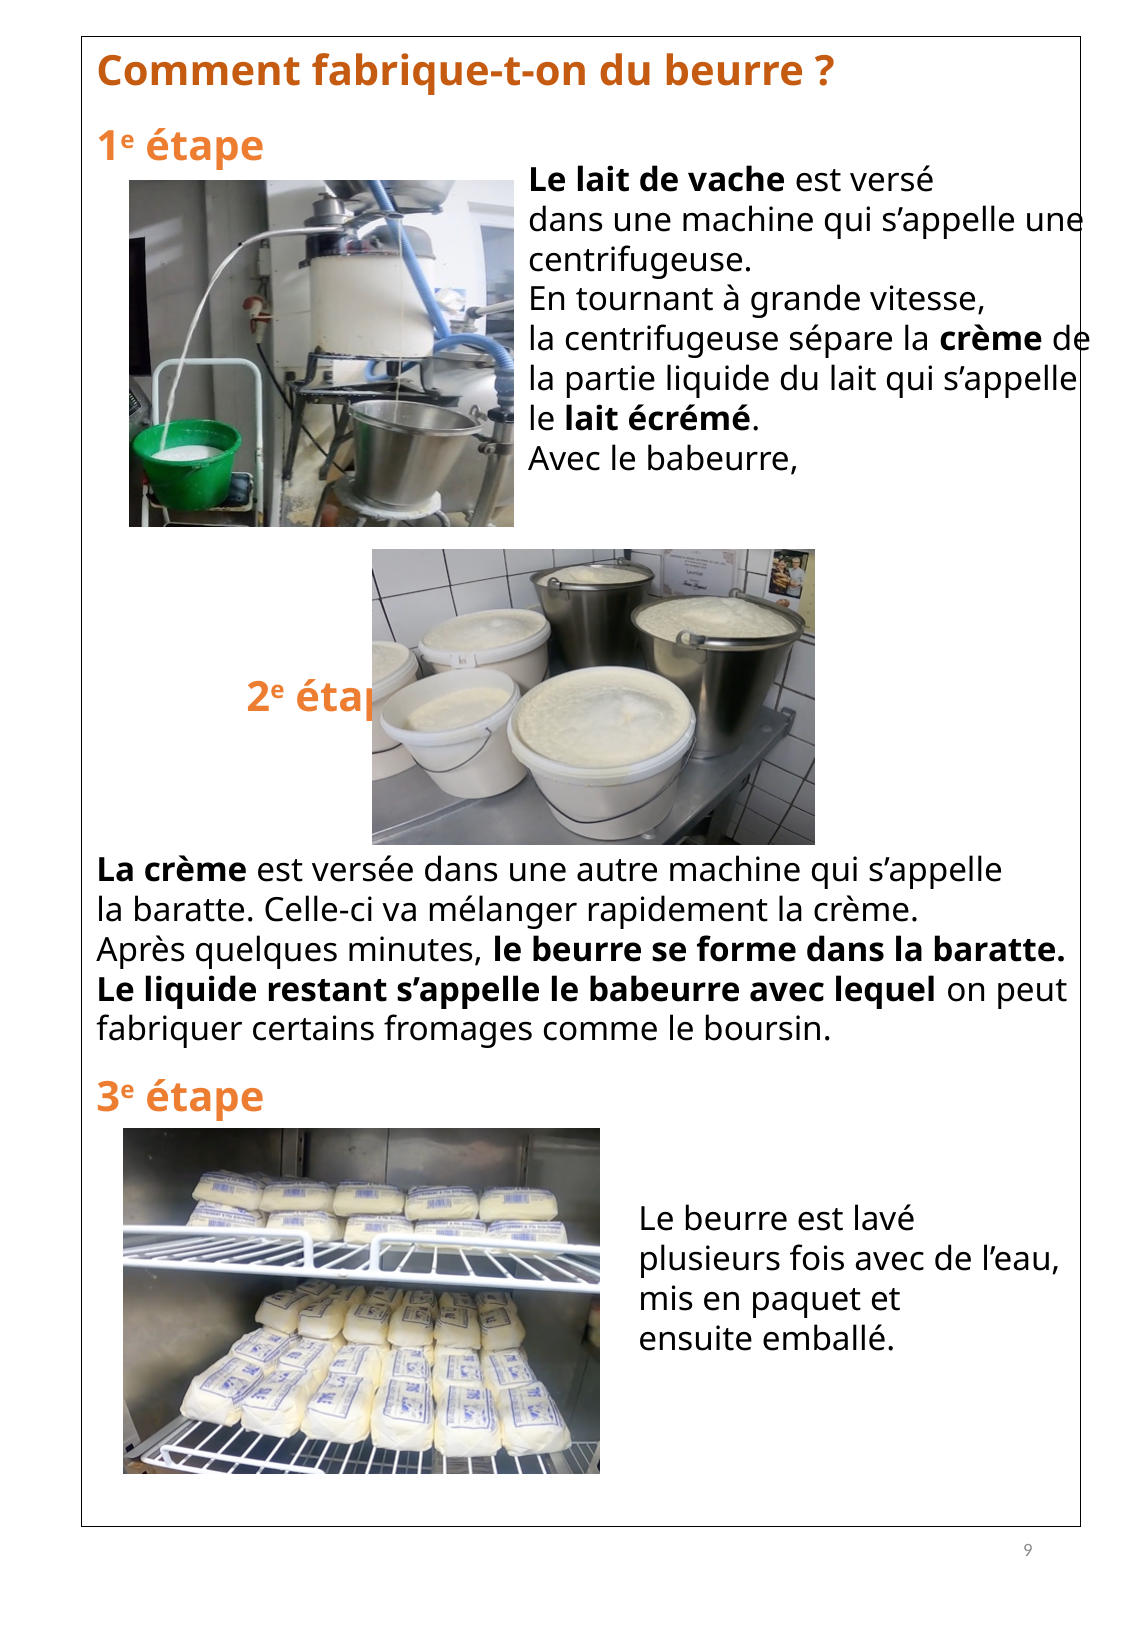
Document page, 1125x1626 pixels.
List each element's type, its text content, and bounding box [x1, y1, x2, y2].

text_box Le lait de vache est versé dans une machine qui s’appelle une centrifugeuse. En tournant à grande vitesse, la centrifugeuse sépare la crème de la partie liquide du lait qui s’appelle le lait écrémé. Avec le babeurre, [513, 150, 1117, 485]
picture [372, 549, 815, 845]
picture [122, 1128, 600, 1474]
slide_number 9 [794, 1506, 1048, 1593]
text_box Comment fabrique-t-on du beurre ? lkk 1e étape 2e étape 3e étape [81, 36, 1081, 840]
text_box La crème est versée dans une autre machine qui s’appelle la baratte. Celle-ci va mélanger rapidement la crème. Après quelques minutes, le beurre se forme dans la baratte. Le liquide restant s’appelle le babeurre avec lequel on peut fabriquer certains fromages comme le boursin. [81, 840, 1117, 1095]
picture [129, 180, 514, 527]
text_box Le beurre est lavé plusieurs fois avec de l’eau, mis en paquet et ensuite emballé. [623, 1189, 1085, 1409]
text_box Comment fabrique-t-on du beurre ? lkk 1e étape 2e étape 3e étape [81, 1095, 1081, 1527]
